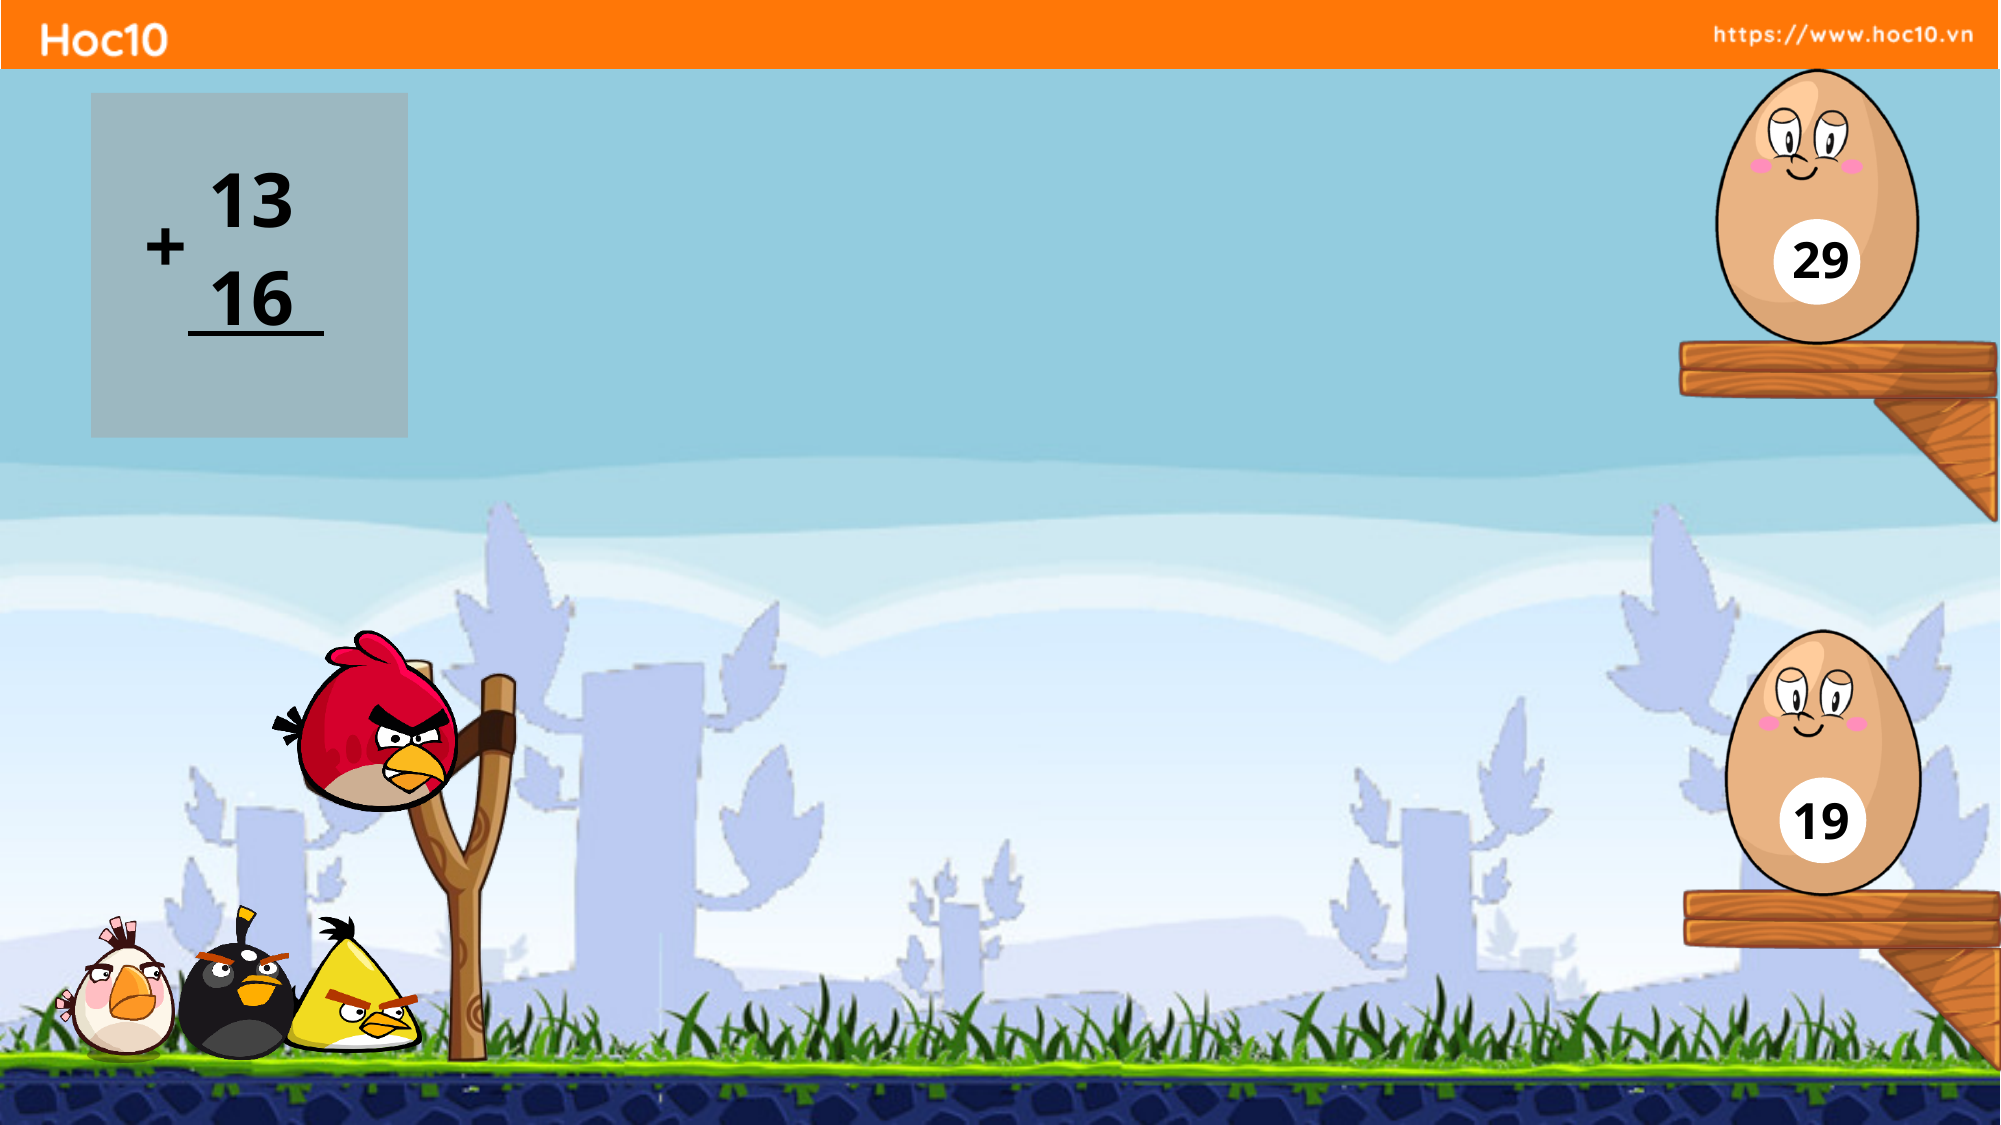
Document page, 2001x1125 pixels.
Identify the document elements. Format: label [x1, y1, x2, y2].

text_box [78, 144, 339, 350]
picture [0, 0, 2001, 1125]
text_box [1771, 777, 1872, 864]
text_box [1772, 219, 1870, 305]
